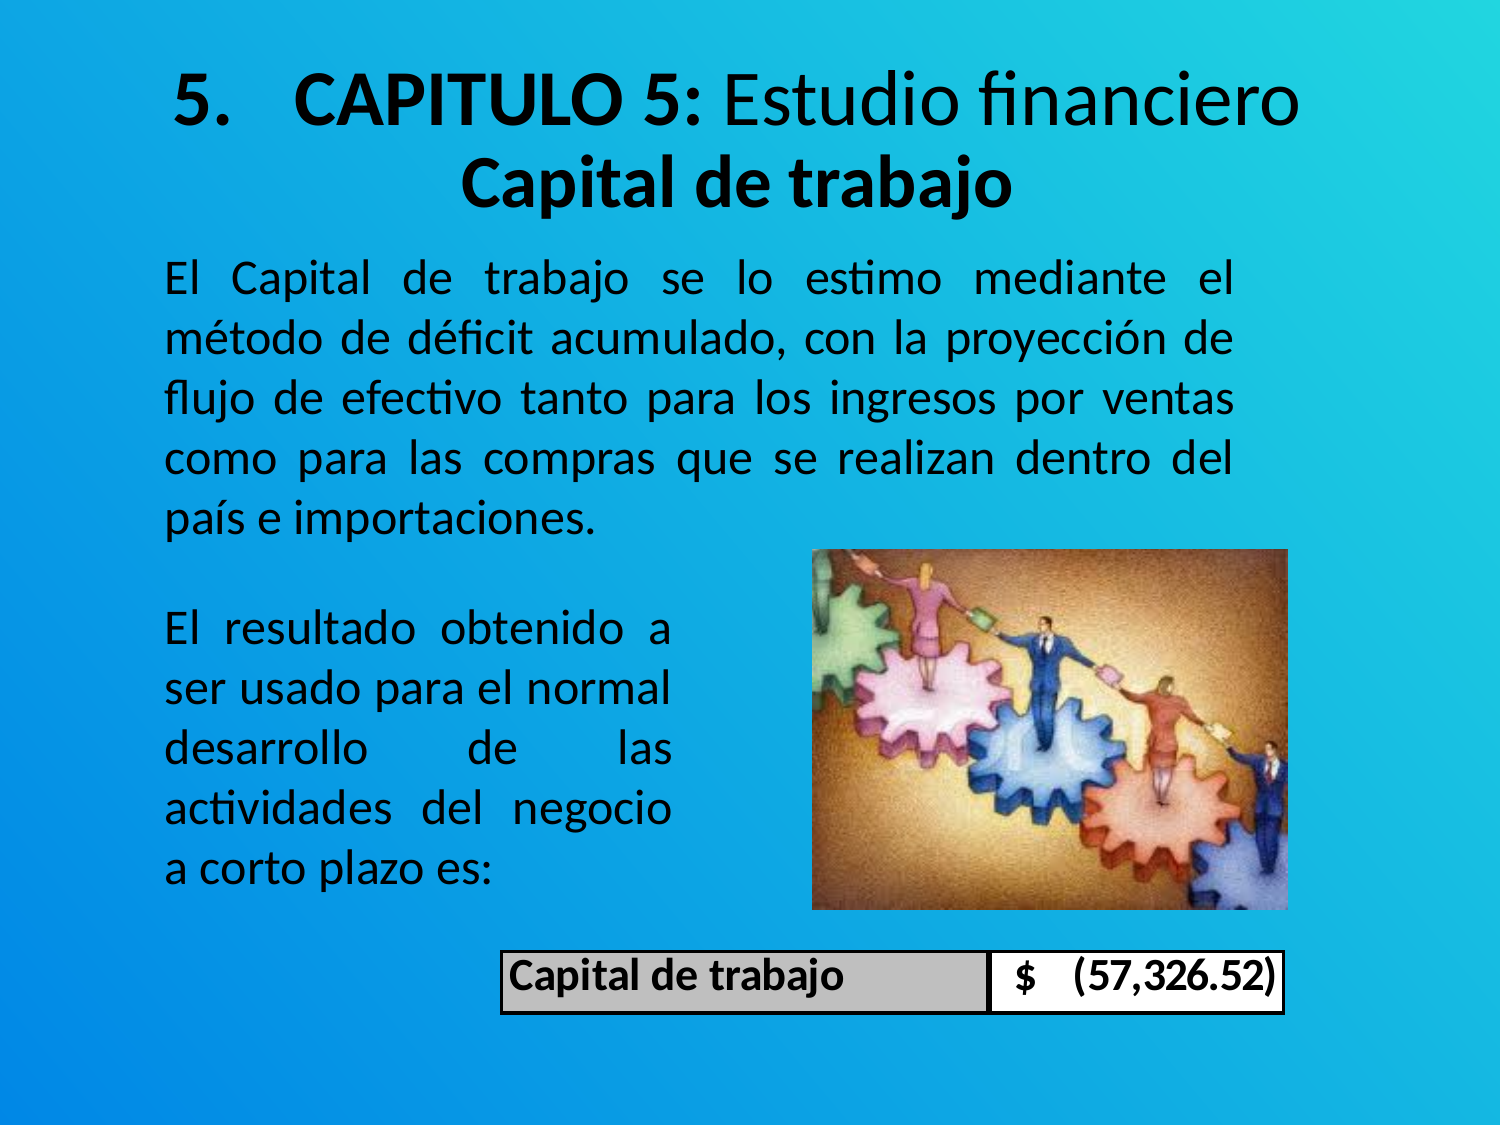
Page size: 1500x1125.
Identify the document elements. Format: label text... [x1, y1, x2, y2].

list Capital de trabajo [62, 125, 1413, 250]
picture [813, 549, 1288, 911]
text_box El resultado obtenido a ser usado para el normal desarrollo de las actividades del negocio a corto plazo es: [149, 587, 688, 948]
text_box El Capital de trabajo se lo estimo mediante el método de déficit acumulado, con la proyección de flujo de efectivo tanto para los ingresos por ventas como para las compras que se realizan dentro del país e importaciones. [150, 237, 1250, 948]
text_box El Capital de trabajo se lo estimo mediante el método de déficit acumulado, con la proyección de flujo de efectivo tanto para los ingresos por ventas como para las compras que se realizan dentro del país e importaciones. [150, 948, 1250, 1032]
picture [501, 946, 1375, 1125]
title CAPITULO 5: Estudio financiero [62, 0, 1413, 125]
